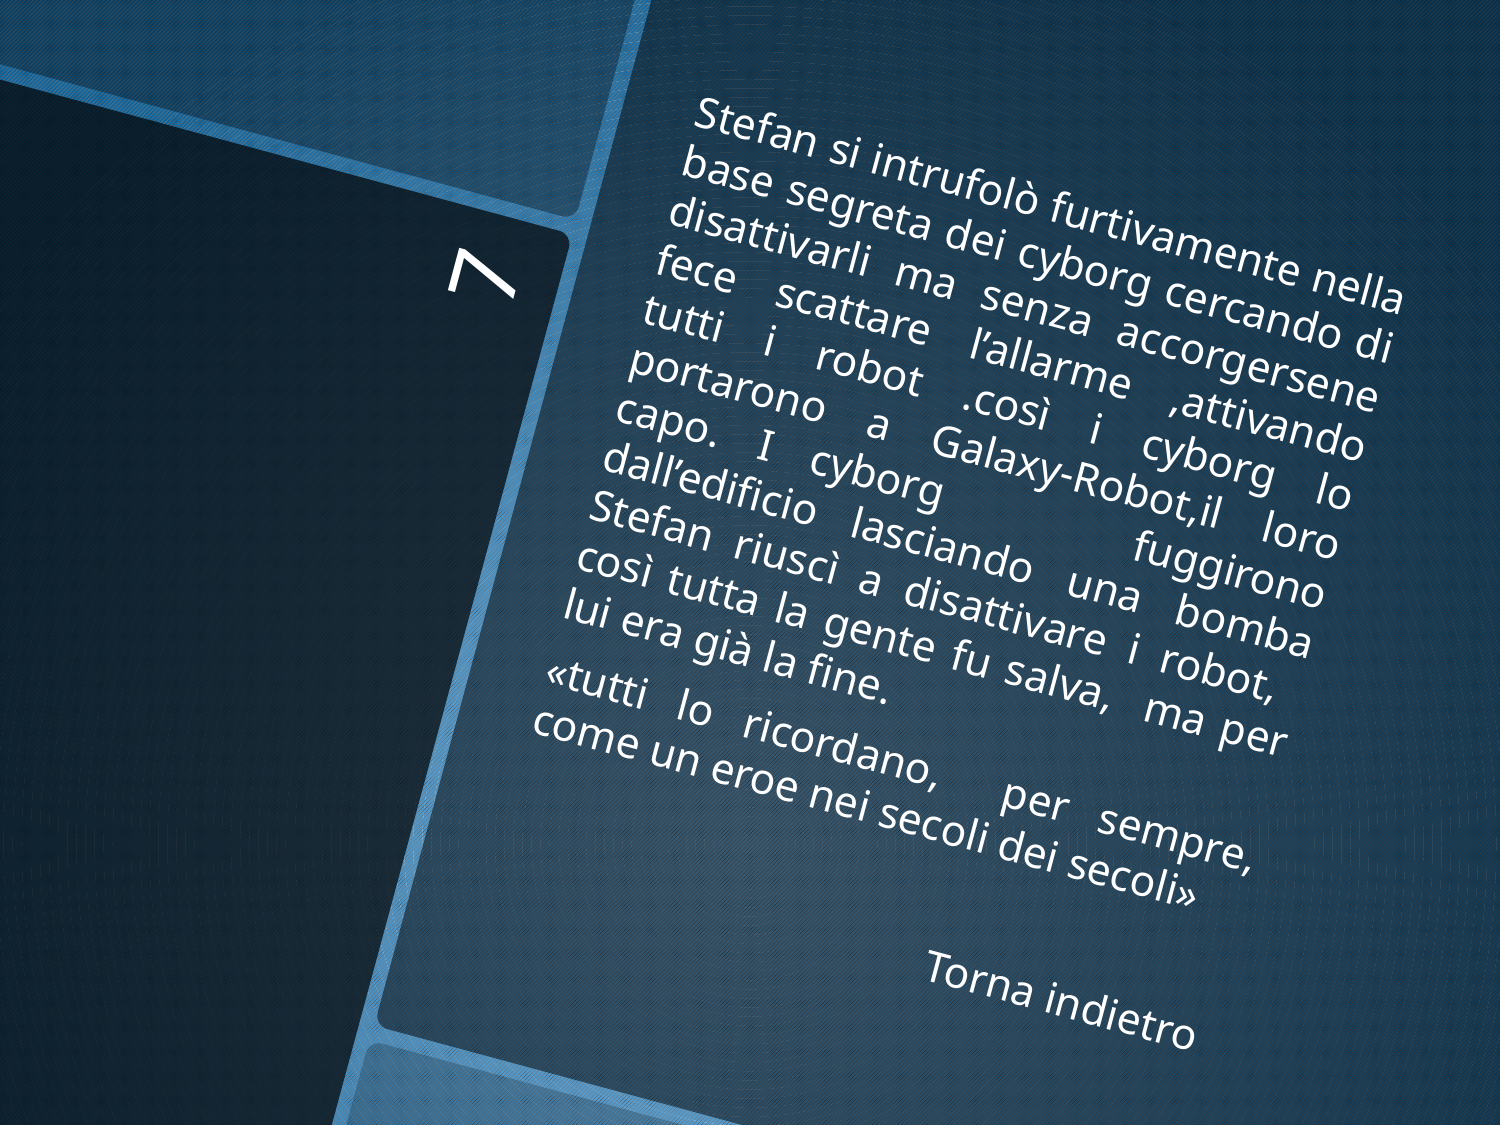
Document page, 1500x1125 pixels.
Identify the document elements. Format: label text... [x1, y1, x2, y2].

title 7 [69, 181, 554, 1056]
list Stefan si intrufolò furtivamente nella base segreta dei cyborg cercando di disattivarli ma senza accorgersene fece scattare l’allarme ,attivando tutti i robot .così i cyborg lo portarono a Galaxy-Robot,il loro capo. I cyborg fuggirono dall’edificio lasciando una bomba Stefan riuscì a disattivare i robot, così tutta la gente fu salva, ma per lui era già la fine. «tutti lo ricordano, per sempre, come un eroe nei secoli dei secoli» Torna indietro [475, 72, 1430, 1076]
